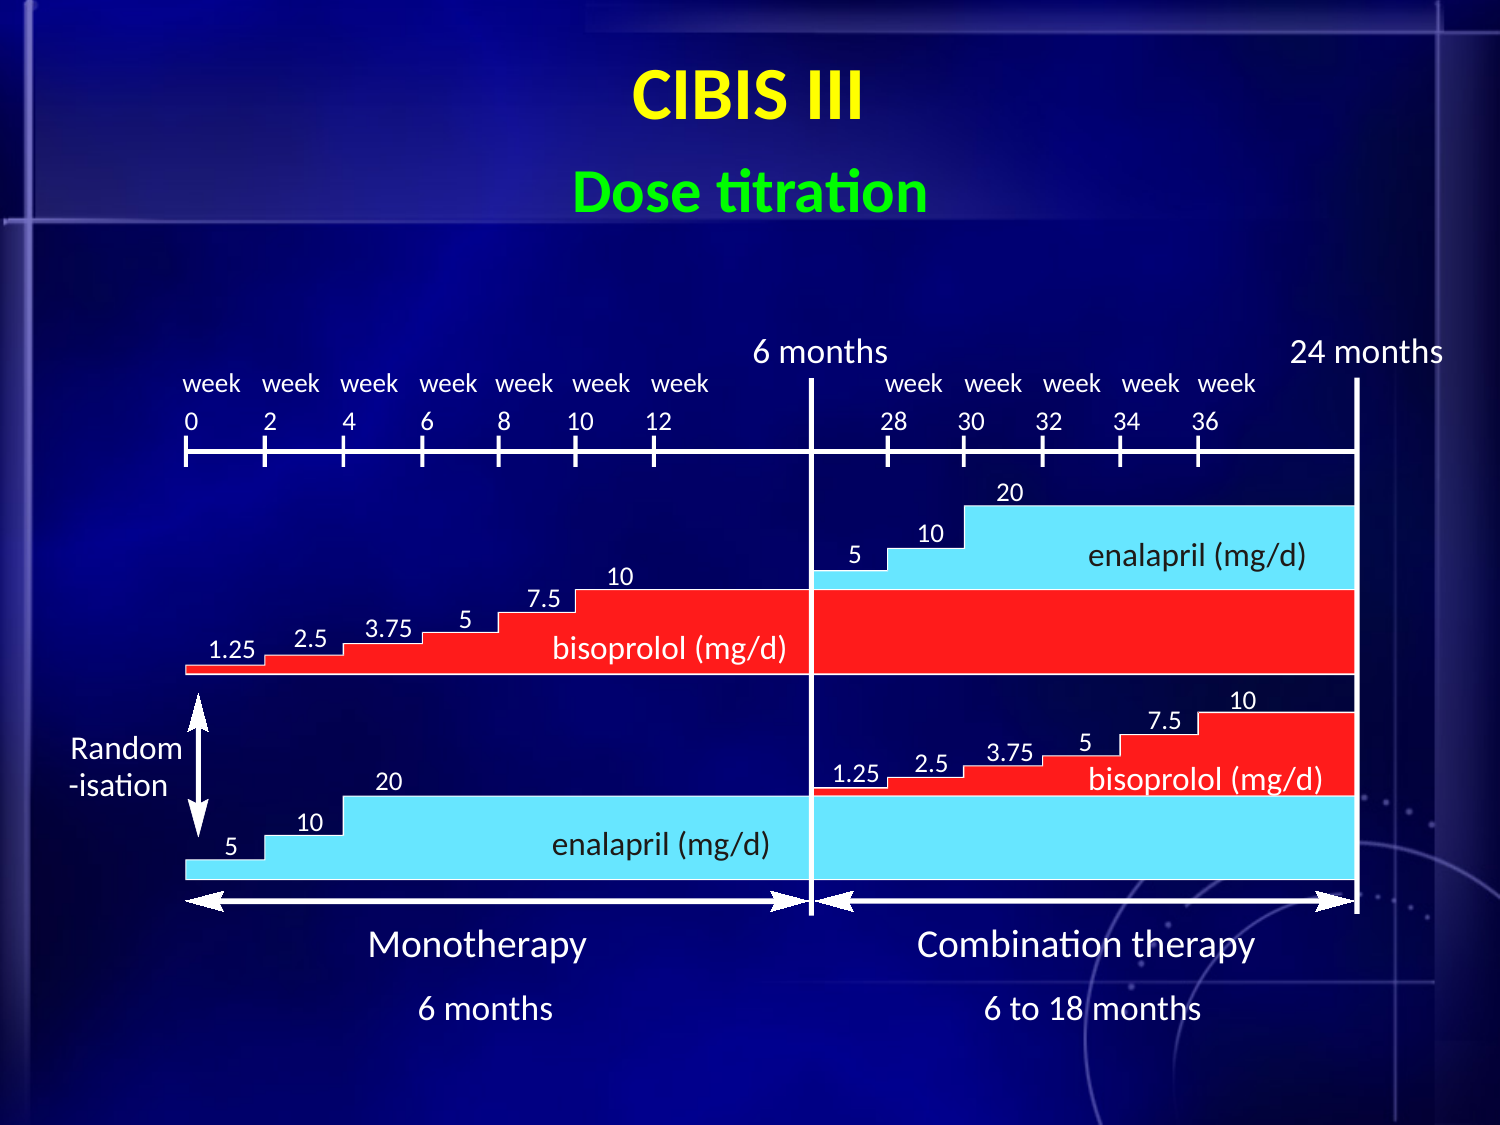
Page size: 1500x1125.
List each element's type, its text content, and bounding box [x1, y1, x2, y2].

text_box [55, 328, 1458, 1033]
picture [0, 0, 1500, 1125]
text_box Dose titration [59, 139, 1443, 235]
text_box CIBIS III [57, 41, 1441, 138]
